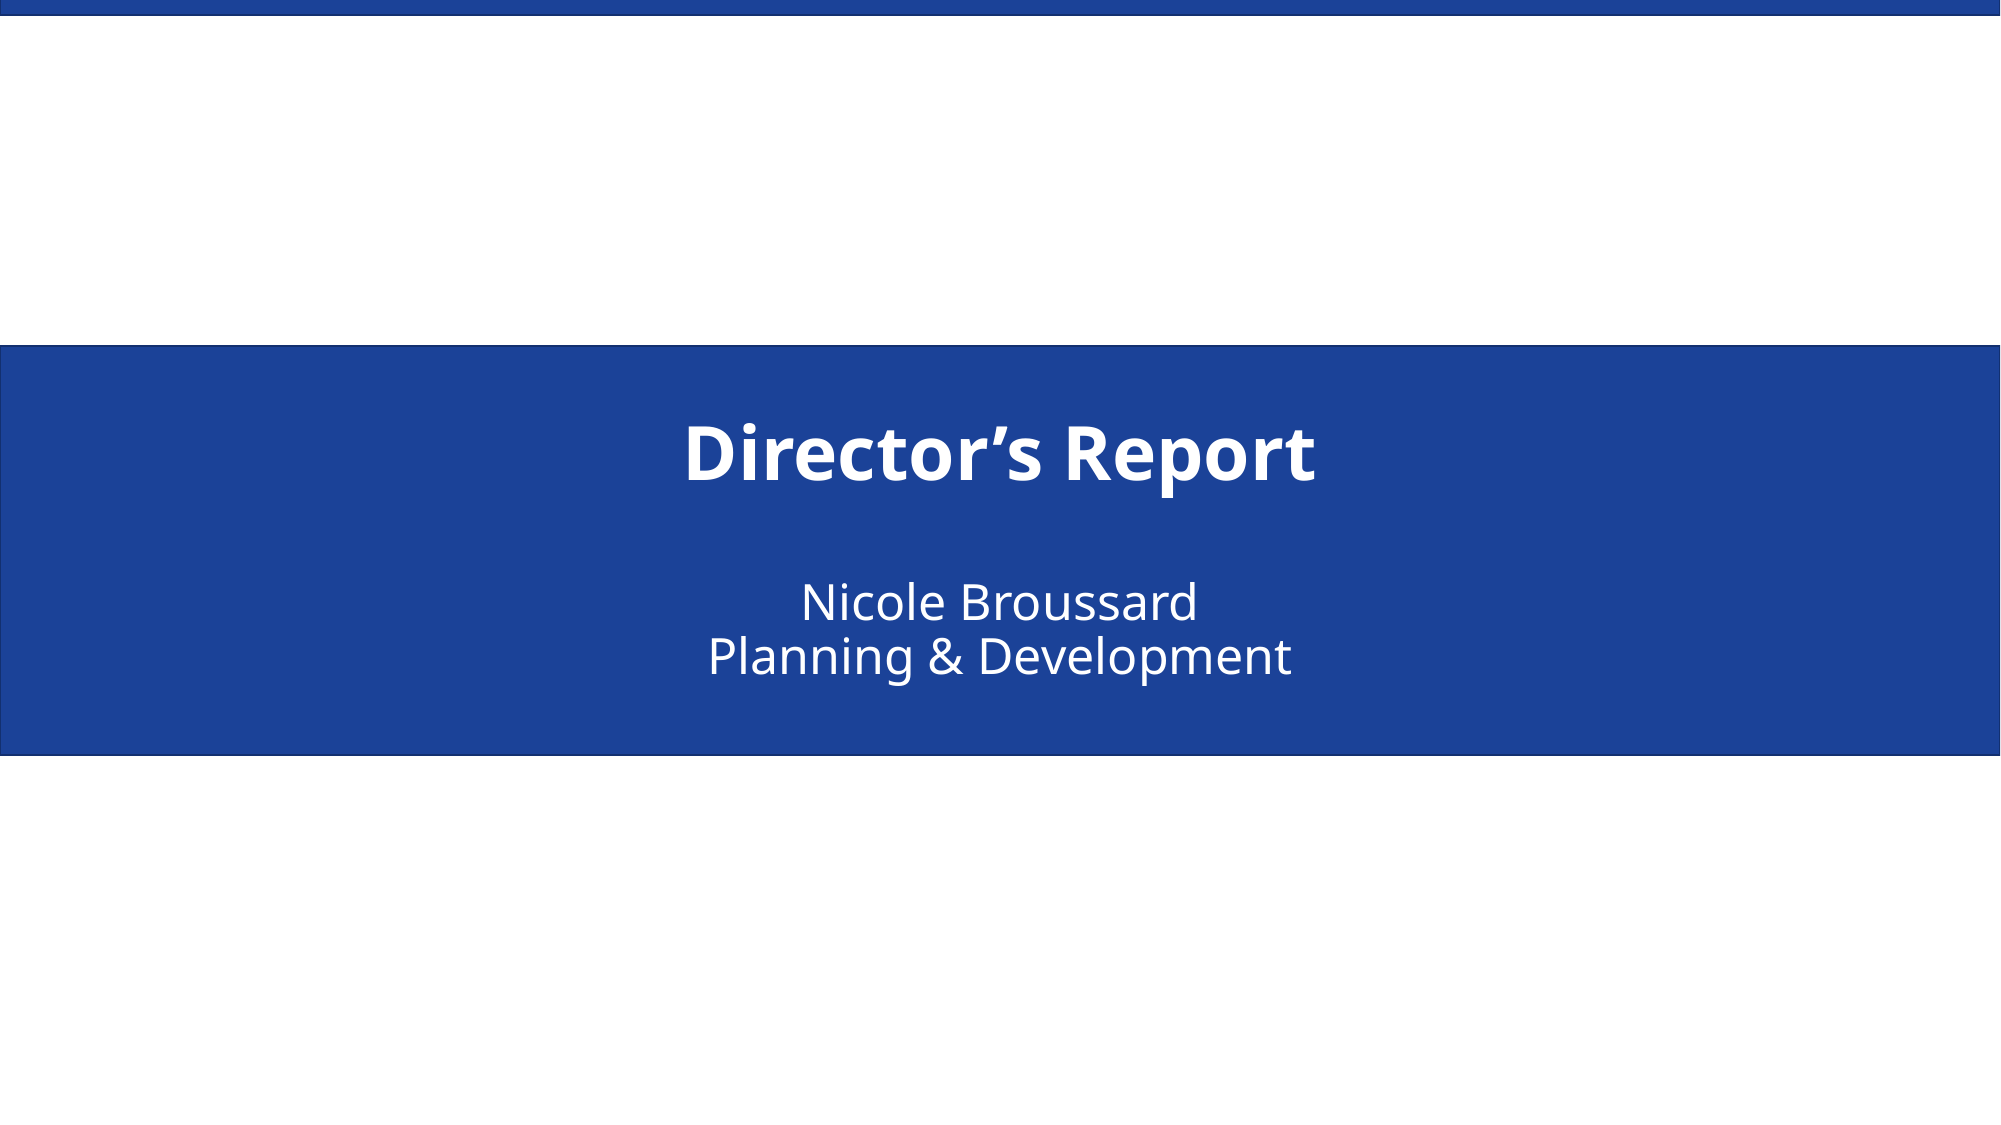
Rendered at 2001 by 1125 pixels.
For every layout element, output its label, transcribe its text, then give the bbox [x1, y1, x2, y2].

title Director’s Report Nicole Broussard Planning & Development [0, 493, 2000, 607]
